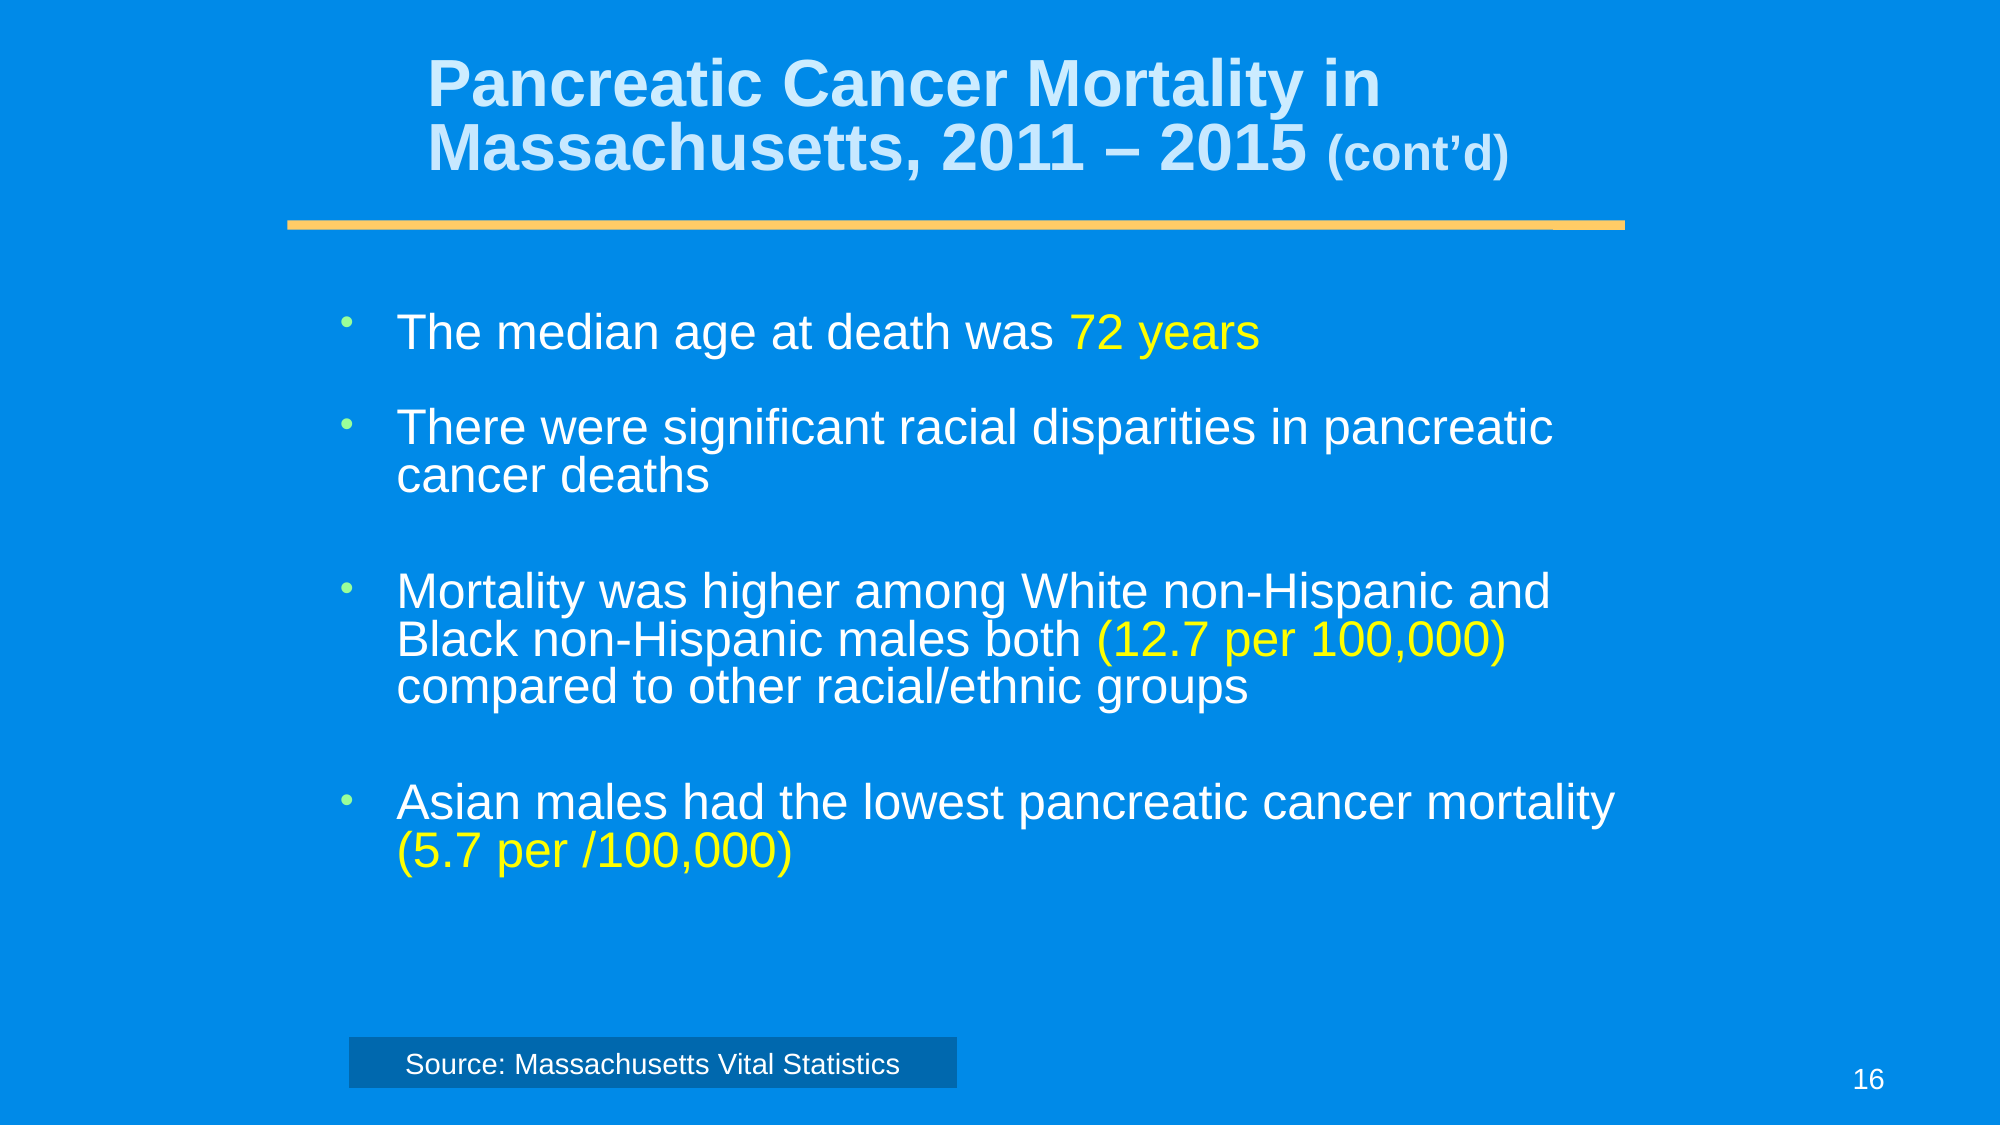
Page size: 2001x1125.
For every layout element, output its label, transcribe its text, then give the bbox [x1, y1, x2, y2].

slide_number 16 [1433, 1024, 1900, 1103]
title Pancreatic Cancer Mortality in Massachusetts, 2011 – 2015 (cont’d) [324, 37, 1613, 200]
list The median age at death was 72 years There were significant racial disparities in pancreatic cancer deaths Mortality was higher among White non-Hispanic and Black non-Hispanic males both (12.7 per 100,000) compared to other racial/ethnic groups Asian males had the lowest pancreatic cancer mortality (5.7 per /100,000) [324, 262, 1675, 1000]
text_box Source: Massachusetts Vital Statistics [349, 1037, 957, 1088]
